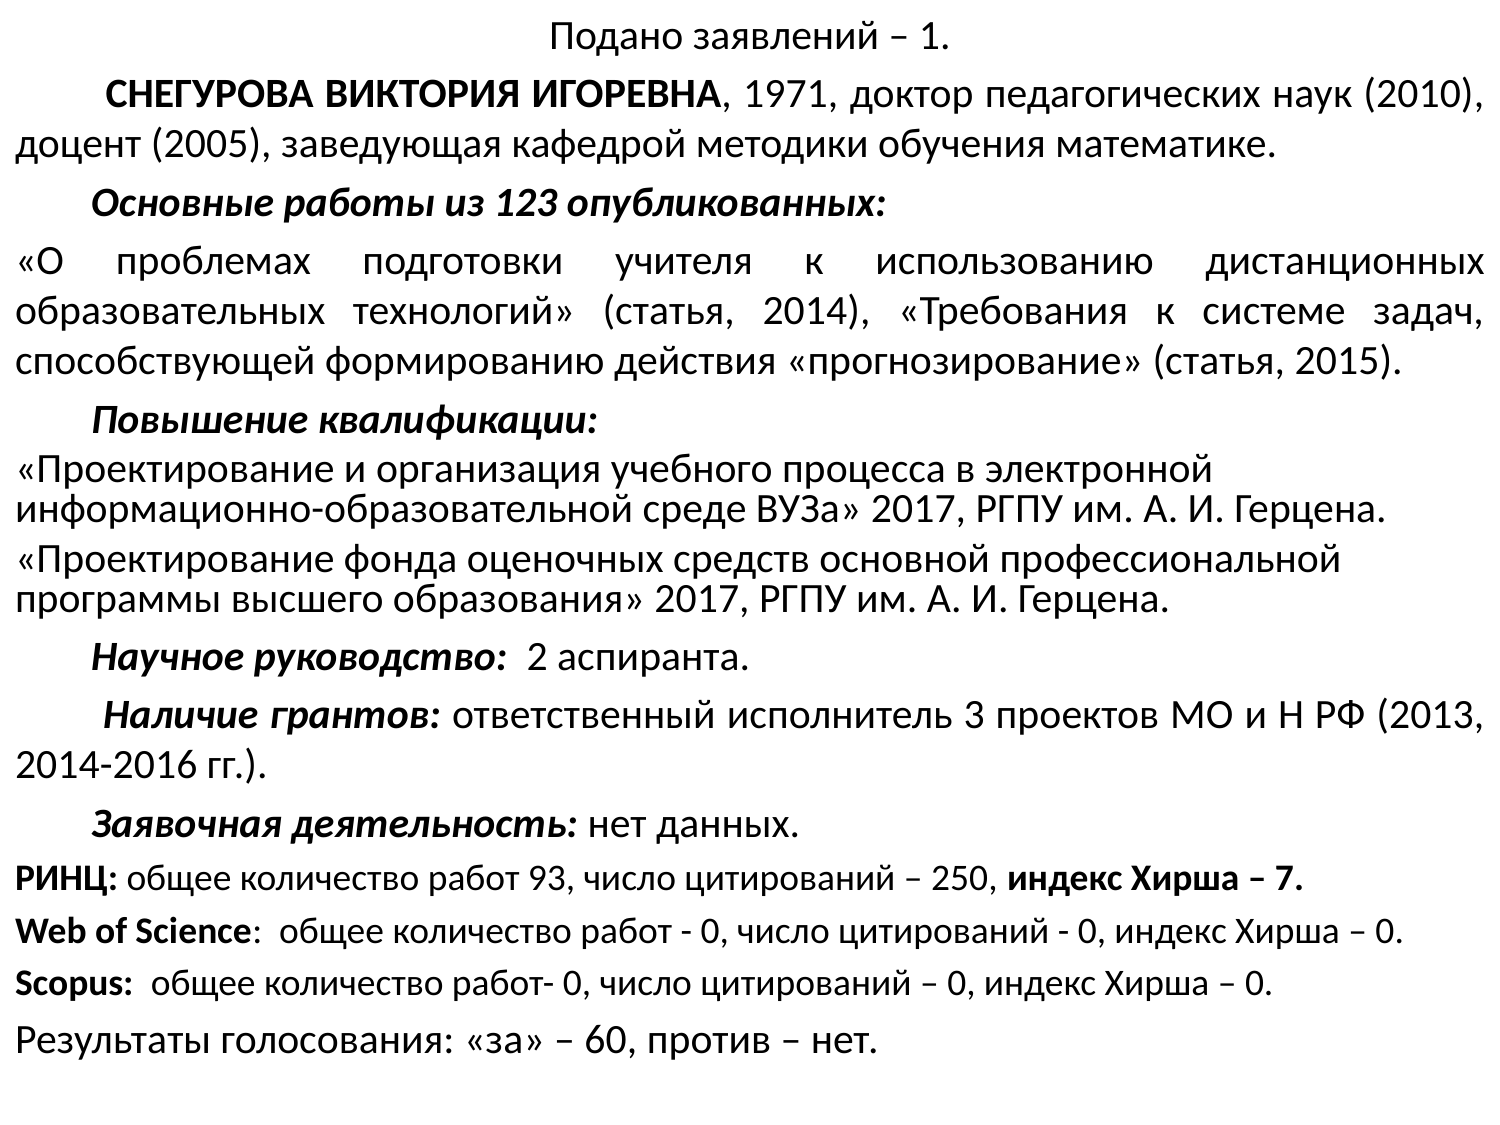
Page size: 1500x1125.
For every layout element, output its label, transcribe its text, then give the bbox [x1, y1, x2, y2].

list Подано заявлений – 1. СНЕГУРОВА ВИКТОРИЯ ИГОРЕВНА, 1971, доктор педагогических наук (2010), доцент (2005), заведующая кафедрой методики обучения математике. Основные работы из 123 опубликованных: «О проблемах подготовки учителя к использованию дистанционных образовательных технологий» (статья, 2014), «Требования к системе задач, способствующей формированию действия «прогнозирование» (статья, 2015). Повышение квалификации: «Проектирование и организация учебного процесса в электронной информационно-образовательной среде ВУЗа» 2017, РГПУ им. А. И. Герцена. «Проектирование фонда оценочных средств основной профессиональной программы высшего образования» 2017, РГПУ им. А. И. Герцена. Научное руководство: 2 аспиранта. Наличие грантов: ответственный исполнитель 3 проектов МО и Н РФ (2013, 2014-2016 гг.). Заявочная деятельность: нет данных. РИНЦ: общее количество работ 93, число цитирований – 250, индекс Хирша – 7. Web of Science: общее количество работ - 0, число цитирований - 0, индекс Хирша – 0. Scopus: общее количество работ- 0, число цитирований – 0, индекс Хирша – 0. Результаты голосования: «за» – 60, против – нет. [0, 0, 1500, 1125]
